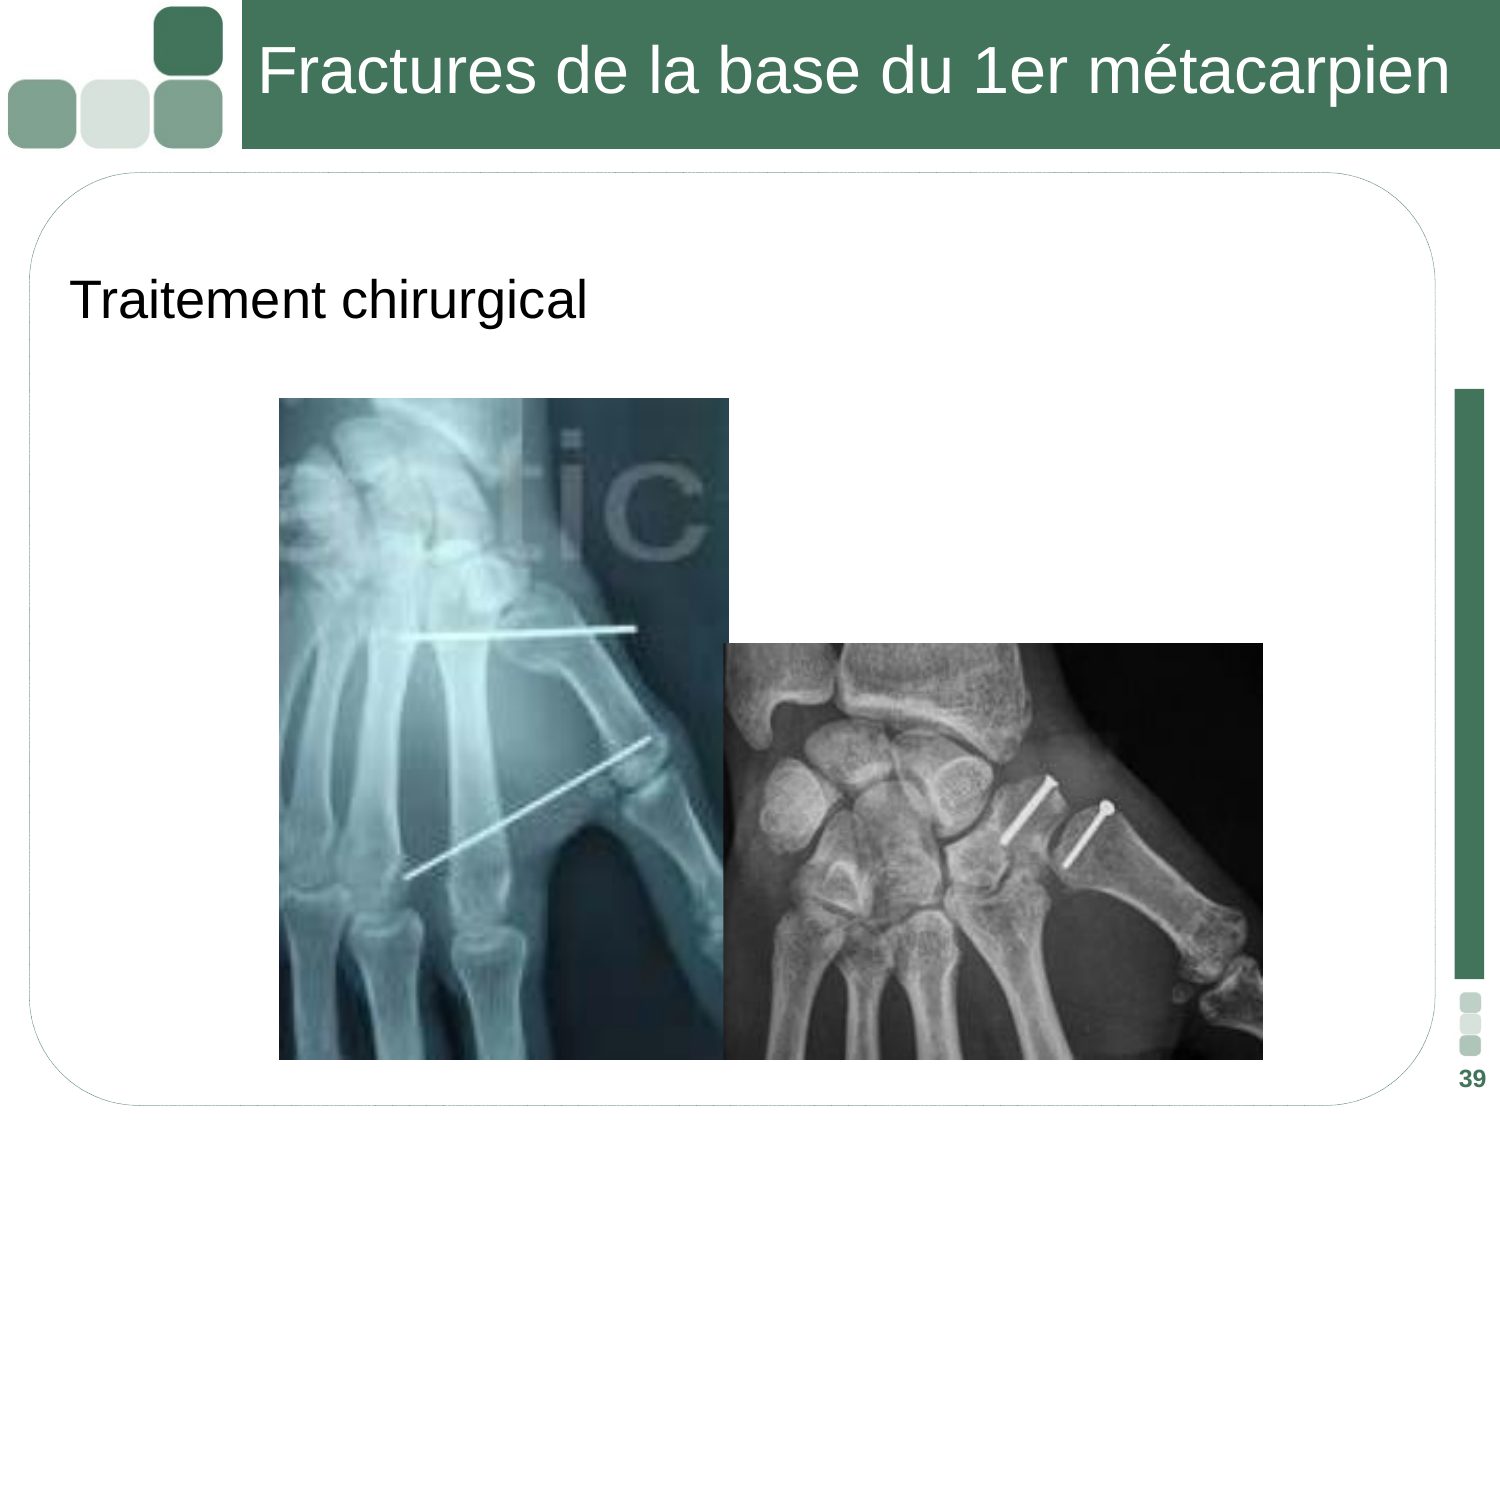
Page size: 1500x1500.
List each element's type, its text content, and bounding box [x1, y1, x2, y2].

text_box Traitement chirurgical [53, 261, 637, 329]
text_box [723, 643, 1263, 1060]
picture [1455, 990, 1483, 1061]
text_box [279, 398, 729, 1060]
text_box [1454, 388, 1485, 980]
title Fractures de la base du 1er métacarpien [42, 24, 1457, 277]
picture [7, 0, 224, 153]
slide_number 39 [1454, 1063, 1491, 1500]
